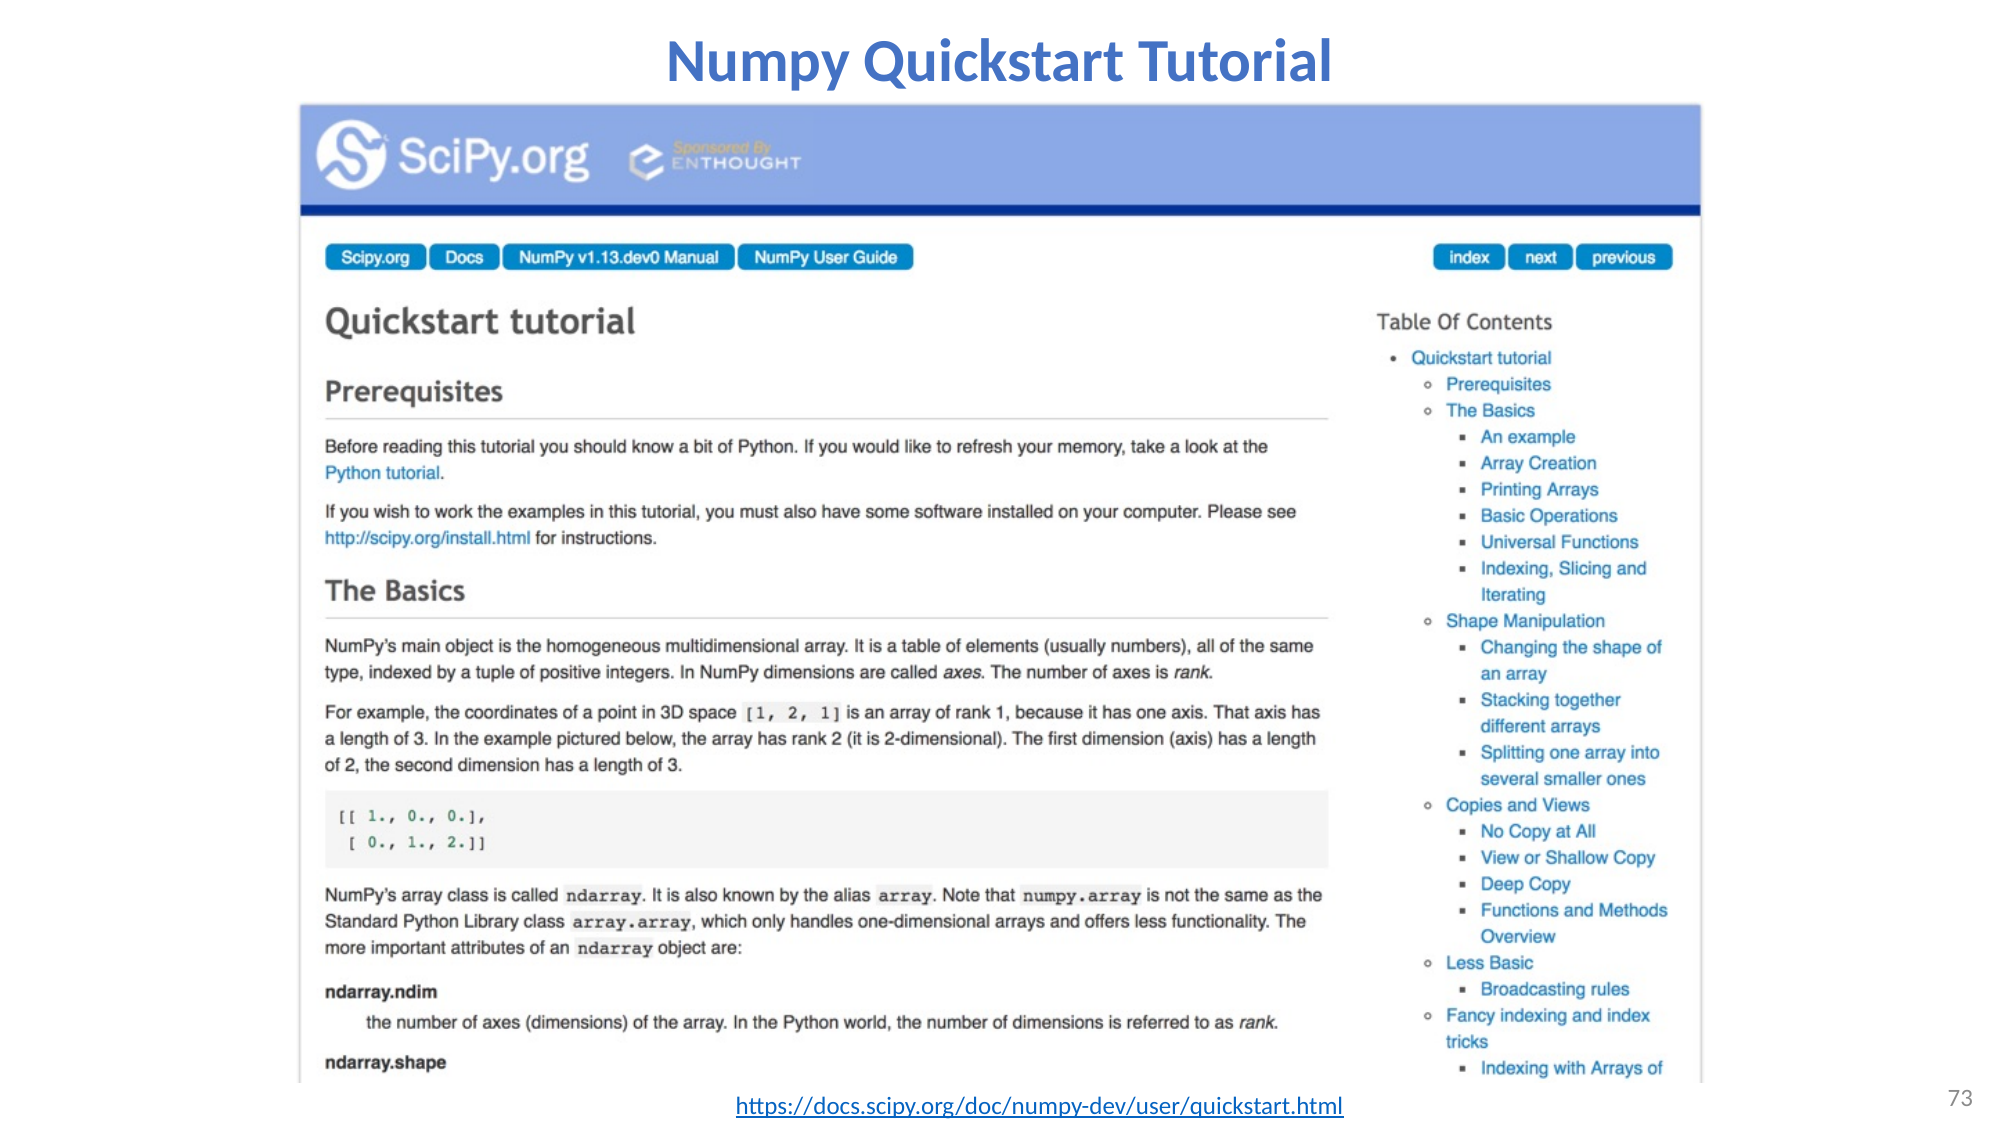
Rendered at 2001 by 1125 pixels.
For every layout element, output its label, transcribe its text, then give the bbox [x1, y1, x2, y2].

title Numpy Quickstart Tutorial [324, 12, 1675, 101]
text_box https://docs.scipy.org/doc/numpy-dev/user/quickstart.html [562, 1083, 1517, 1125]
picture [295, 101, 1705, 1083]
slide_number 73 [1830, 1076, 1989, 1116]
